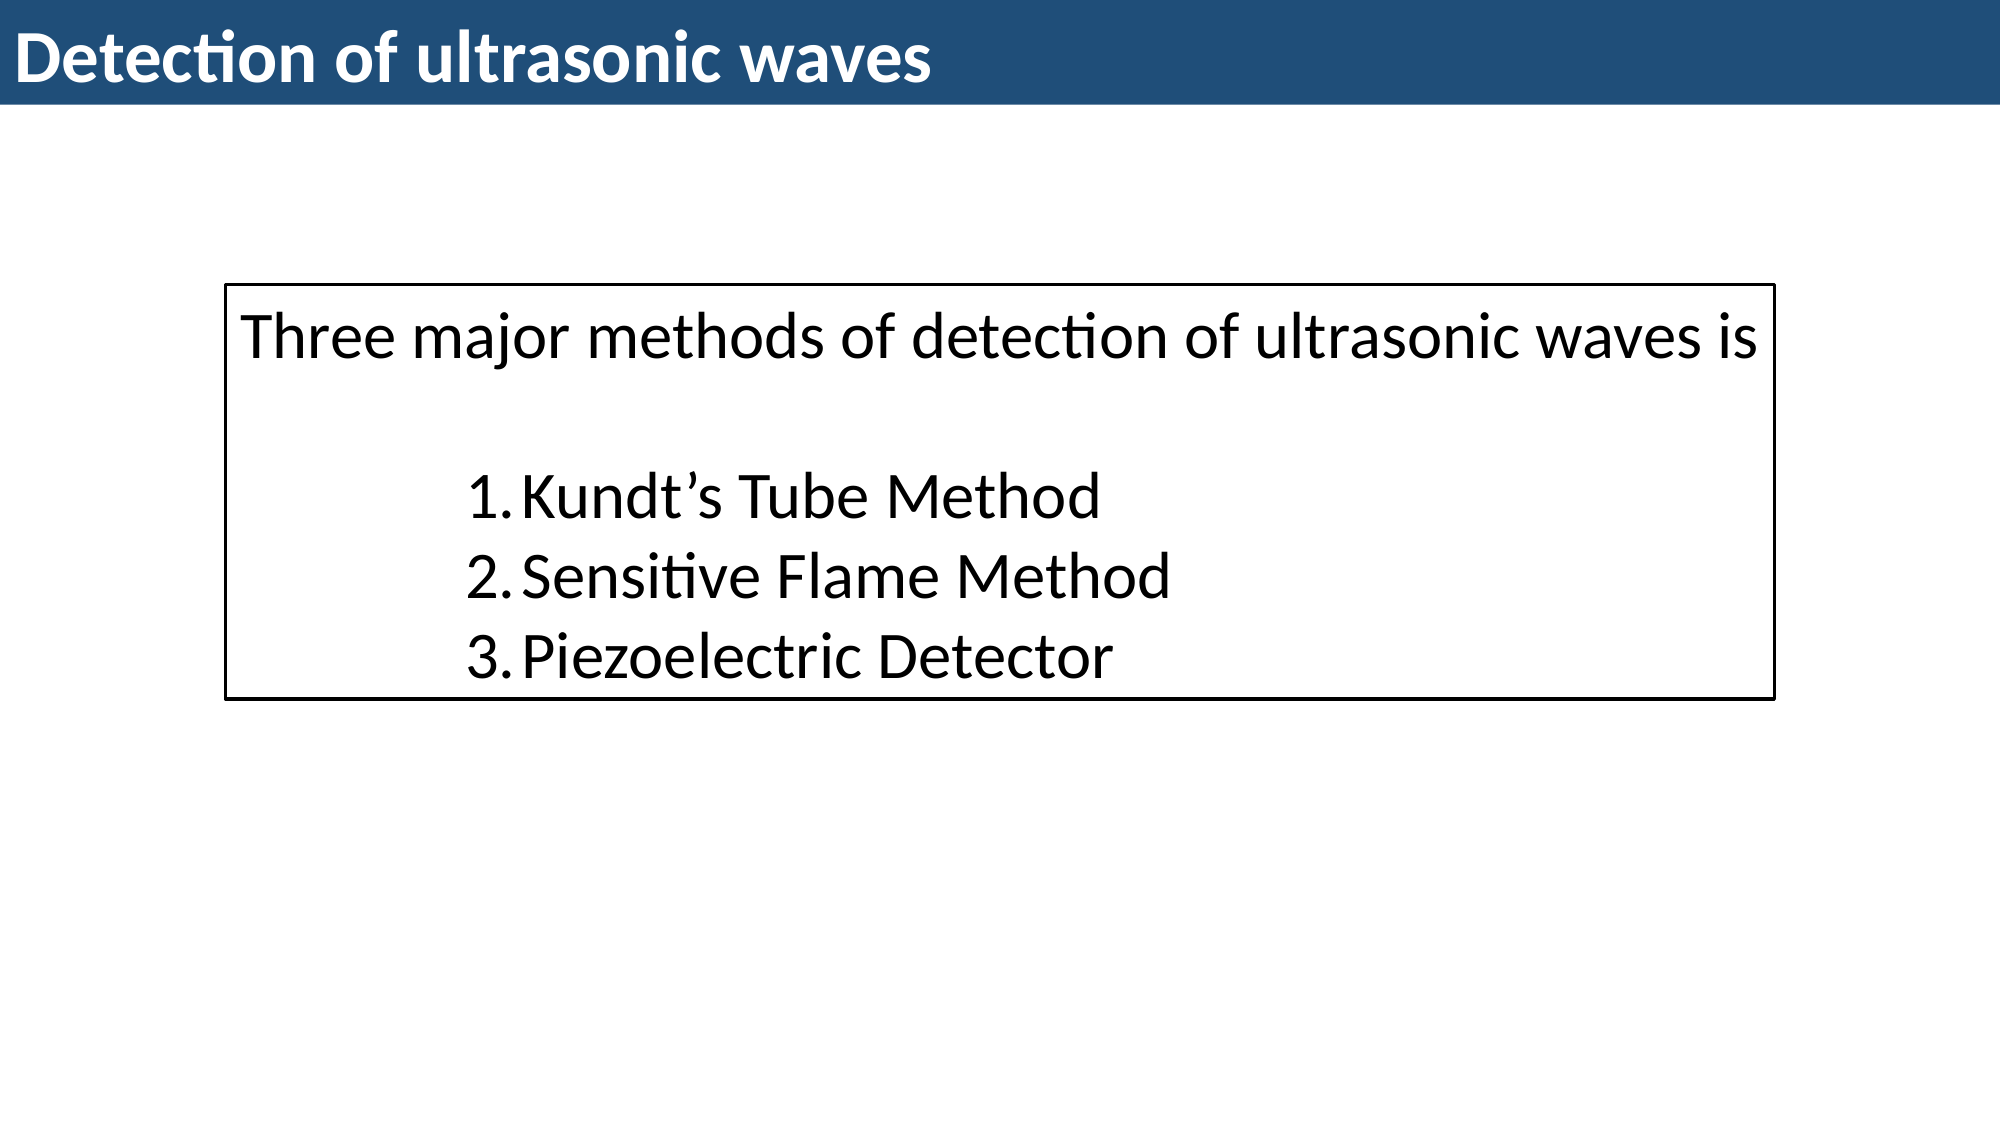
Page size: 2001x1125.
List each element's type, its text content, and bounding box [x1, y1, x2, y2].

text_box Three major methods of detection of ultrasonic waves is Kundt’s Tube Method Sensitive Flame Method Piezoelectric Detector [225, 284, 1775, 700]
text_box Detection of ultrasonic waves [0, 0, 2000, 105]
